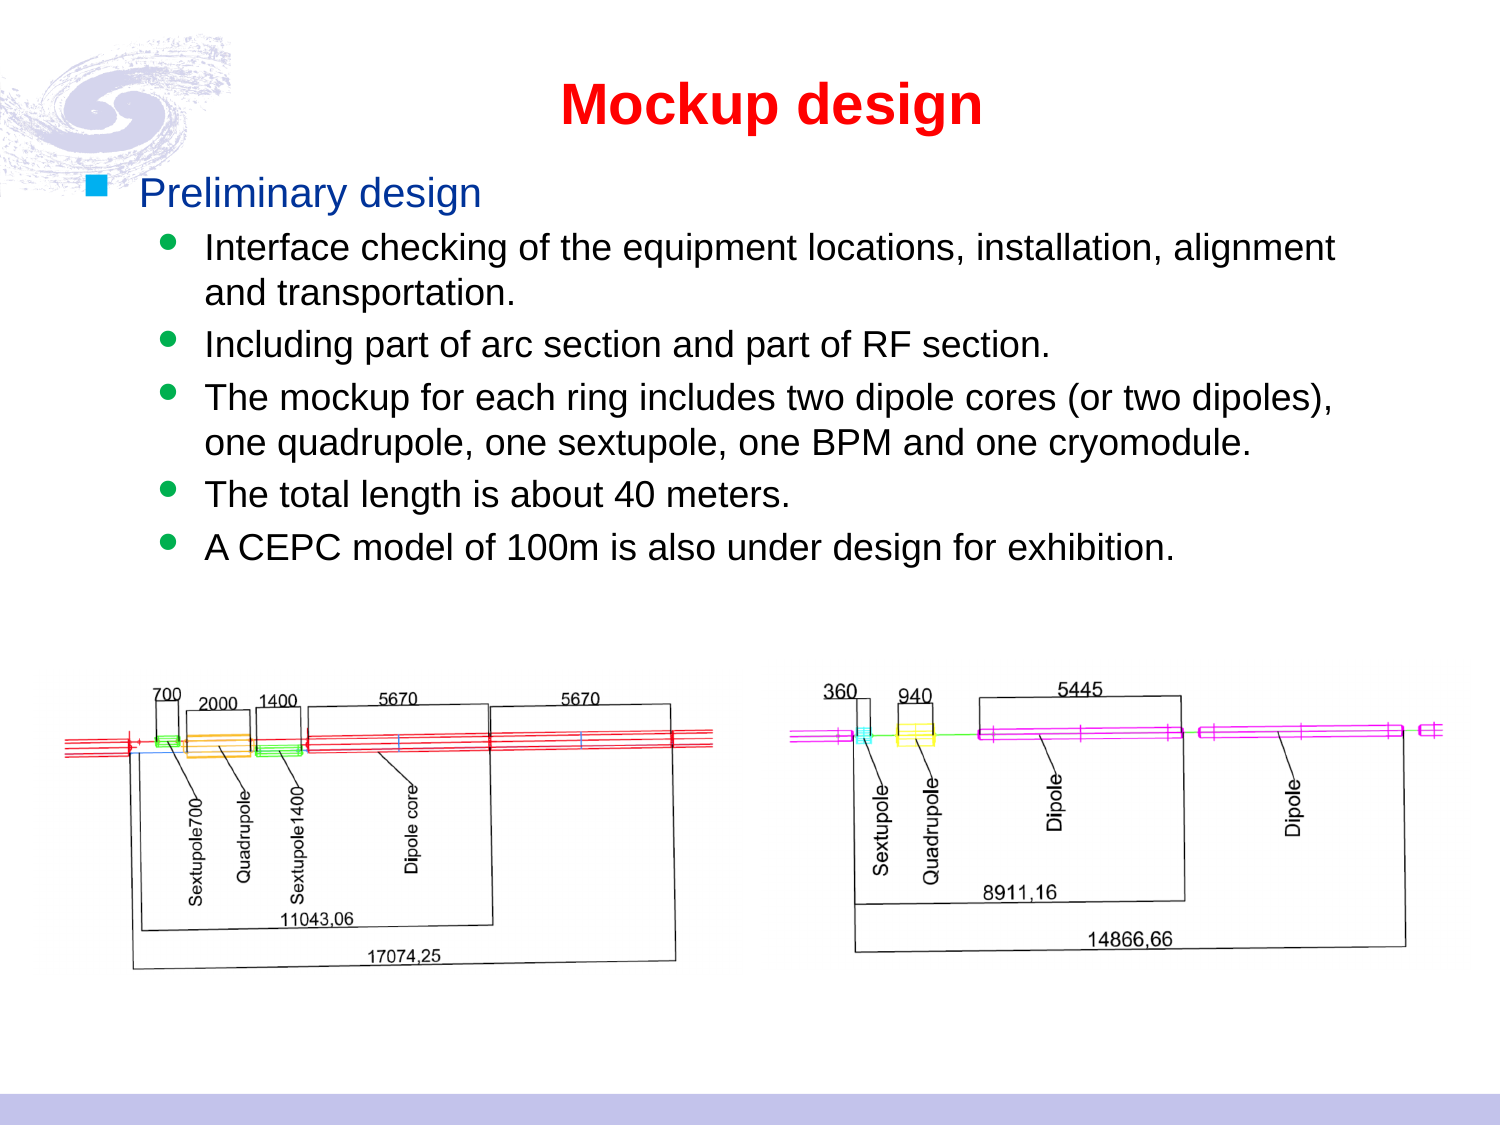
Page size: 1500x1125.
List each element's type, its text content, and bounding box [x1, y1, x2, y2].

picture [0, 27, 231, 197]
list Preliminary design Interface checking of the equipment locations, installation, alignment and transportation. Including part of arc section and part of RF section. The mockup for each ring includes two dipole cores (or two dipoles), one quadrupole, one sextupole, one BPM and one cryomodule. The total length is about 40 meters. A CEPC model of 100m is also under design for exhibition. [67, 157, 1418, 901]
title Mockup design [194, 30, 1367, 157]
picture [33, 669, 743, 975]
picture [761, 659, 1471, 971]
